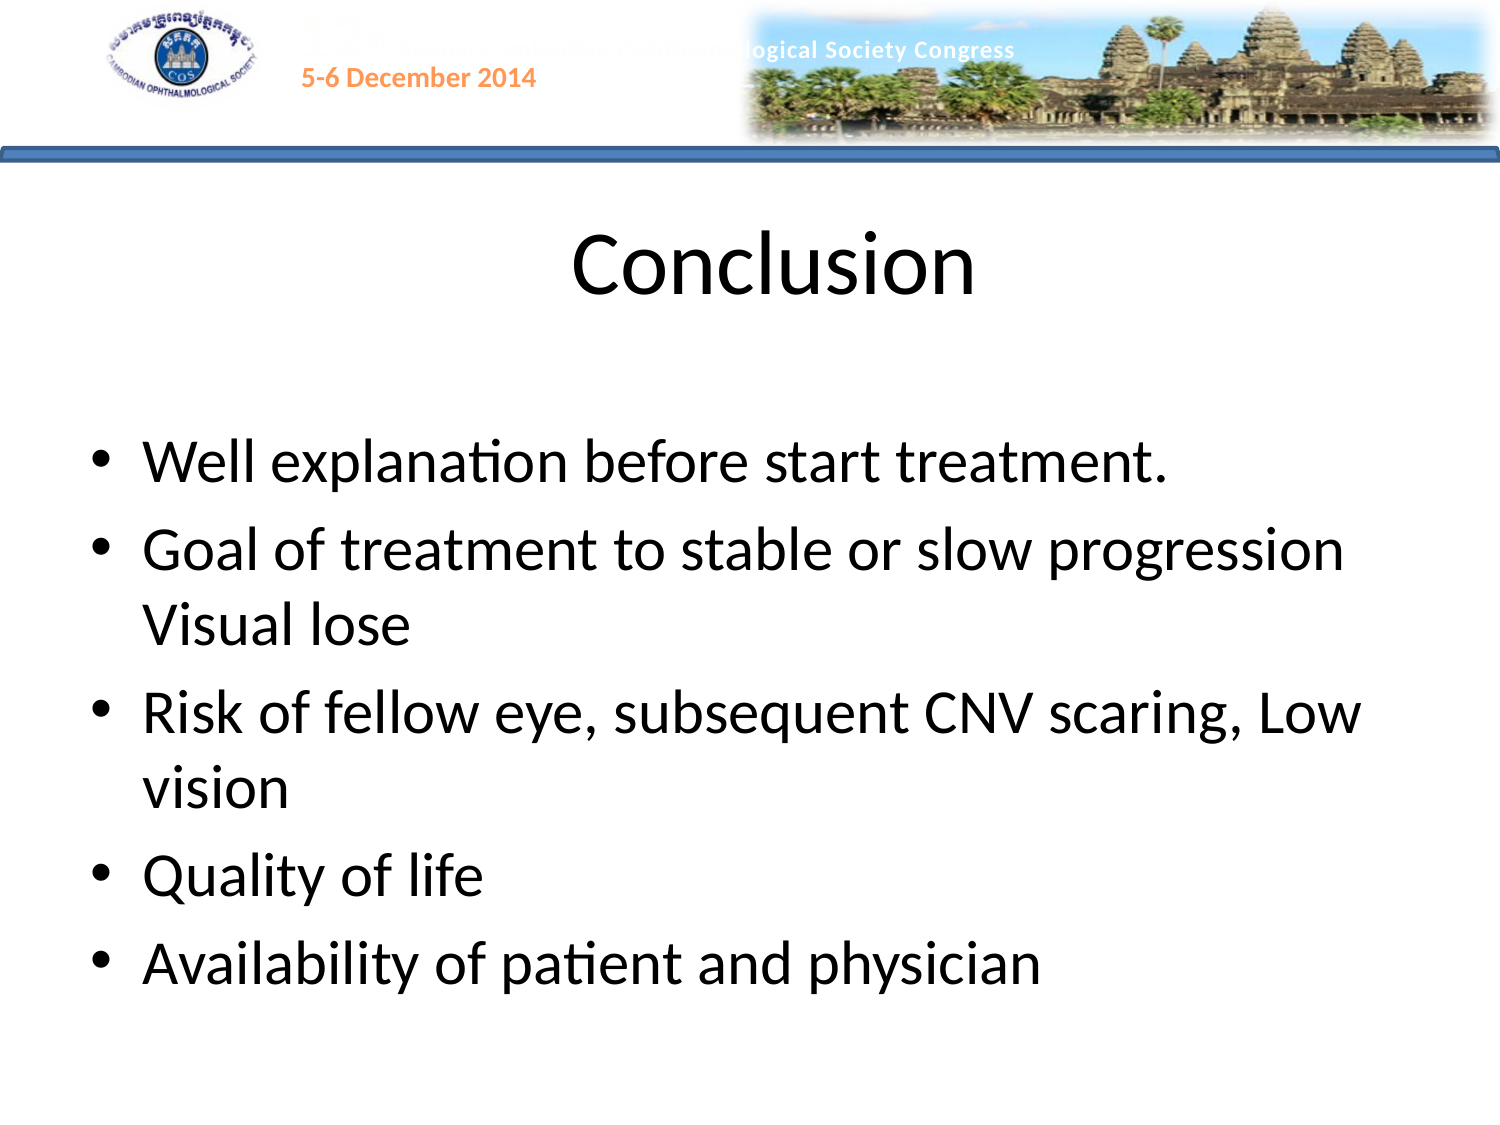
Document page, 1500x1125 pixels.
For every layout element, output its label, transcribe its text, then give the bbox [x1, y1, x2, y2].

title Conclusion [99, 174, 1450, 342]
picture [118, 17, 247, 95]
list Well explanation before start treatment. Goal of treatment to stable or slow progression Visual lose Risk of fellow eye, subsequent CNV scaring, Low vision Quality of life Availability of patient and physician [75, 412, 1425, 1005]
picture [767, 29, 1472, 121]
